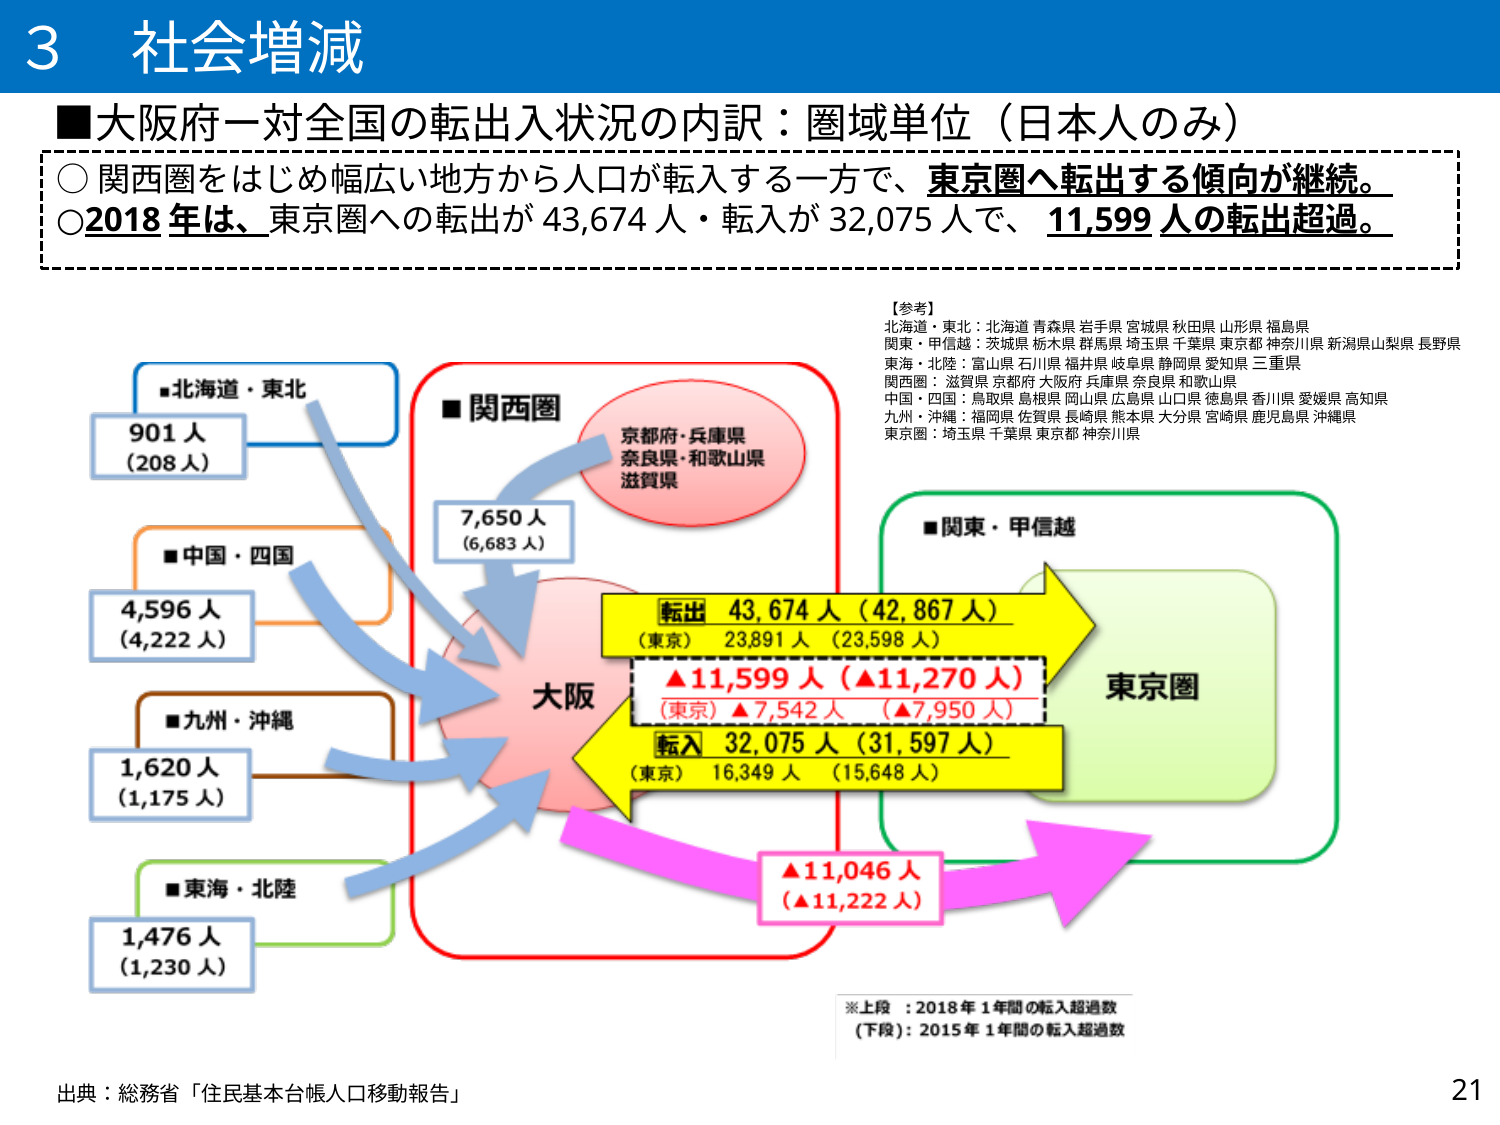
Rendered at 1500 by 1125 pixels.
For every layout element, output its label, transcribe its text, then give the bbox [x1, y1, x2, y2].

text_box ○関西圏をはじめ幅広い地方から人口が転入する一方で、東京圏へ転出する傾向が継続。 ○2018年は、東京圏への転出が43,674人・転入が32,075人で、11,599人の転出超過。 [39, 149, 1461, 270]
slide_number 20 [1149, 1060, 1500, 1121]
text_box 出典：総務省「住民基本台帳人口移動報告」 [41, 1073, 762, 1113]
text_box 【参考】 北海道・東北：北海道 青森県 岩手県 宮城県 秋田県 山形県 福島県 関東・甲信越：茨城県 栃木県 群馬県 埼玉県 千葉県 東京都 神奈川県 新潟県山梨県 長野県 東海・北陸：富山県 石川県 福井県 岐阜県 静岡県 愛知県 三重県 関西圏： 滋賀県 京都府 大阪府 兵庫県 奈良県 和歌山県 中国・四国：鳥取県 島根県 岡山県 広島県 山口県 徳島県 香川県 愛媛県 高知県 九州・沖縄：福岡県 佐賀県 長崎県 熊本県 大分県 宮崎県 鹿児島県 沖縄県 東京圏：埼玉県 千葉県 東京都 神奈川県 [867, 291, 1500, 465]
picture [88, 361, 1341, 1062]
text_box ■大阪府ー対全国の転出入状況の内訳：圏域単位（日本人のみ） [0, 90, 1482, 153]
text_box ３ 社会増減 [0, 0, 1500, 95]
